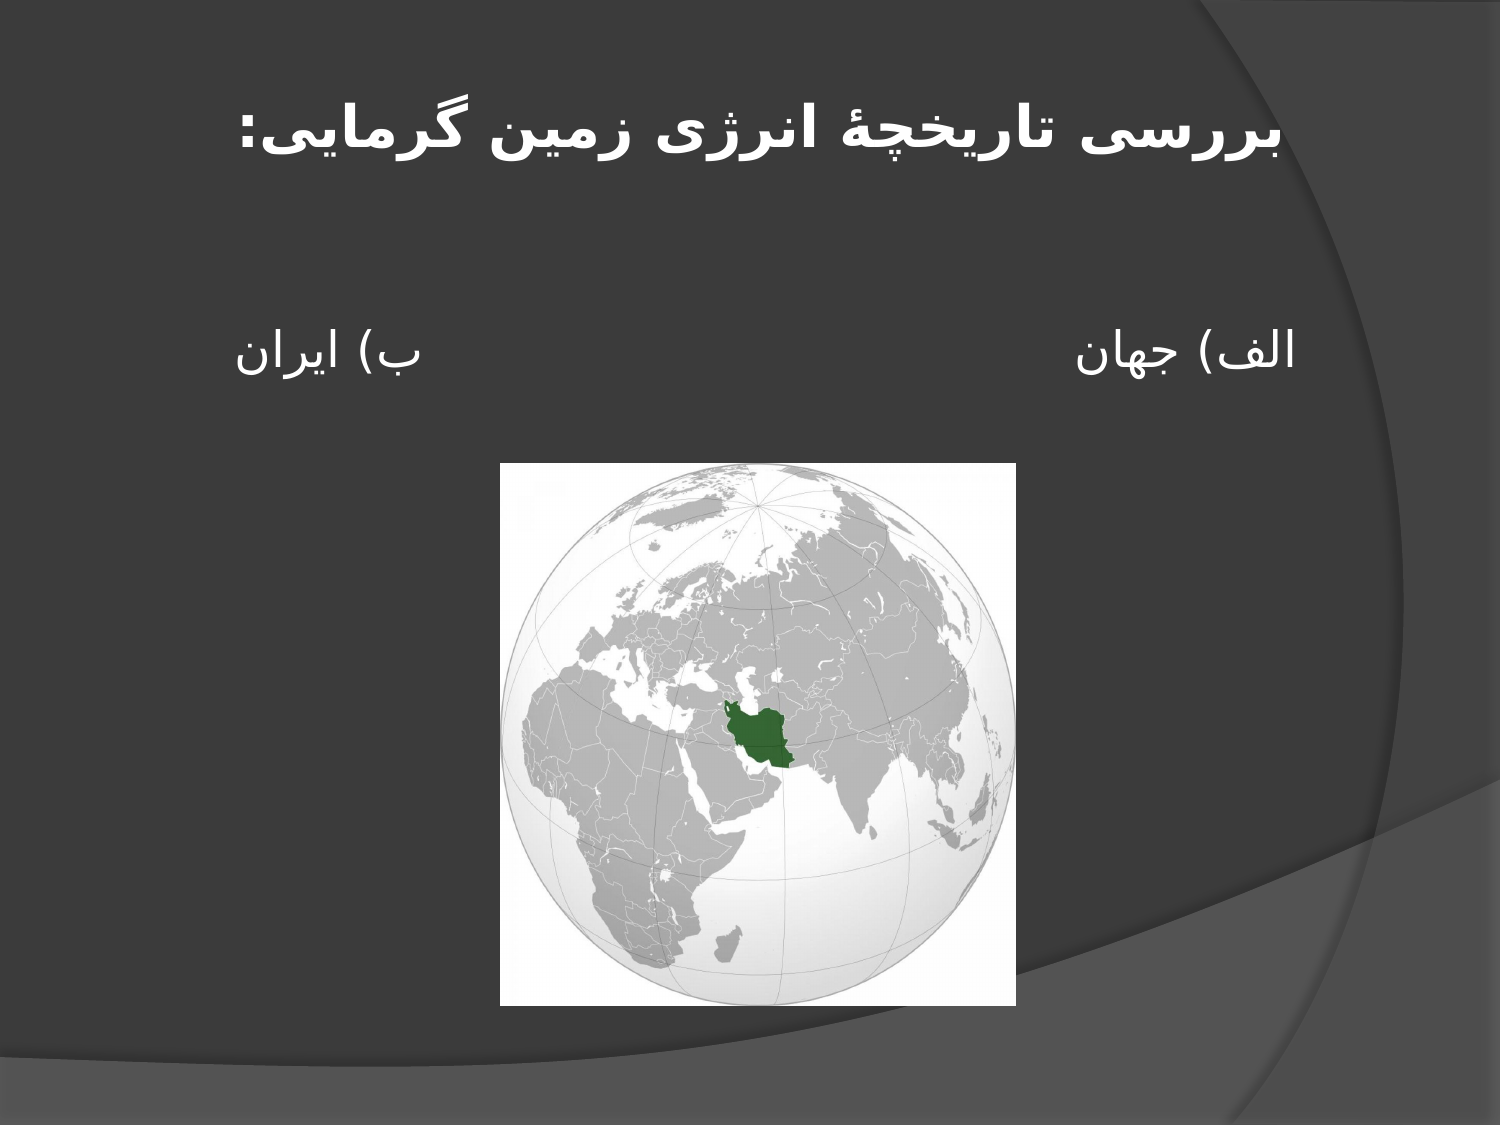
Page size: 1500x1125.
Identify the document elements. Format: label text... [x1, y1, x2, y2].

text_box ب) ایران [219, 310, 438, 385]
picture [500, 463, 1016, 1006]
text_box بررسی تاریخچۀ انرژی زمین گرمایی: [221, 81, 1301, 166]
text_box الف) جهان [1059, 310, 1312, 385]
